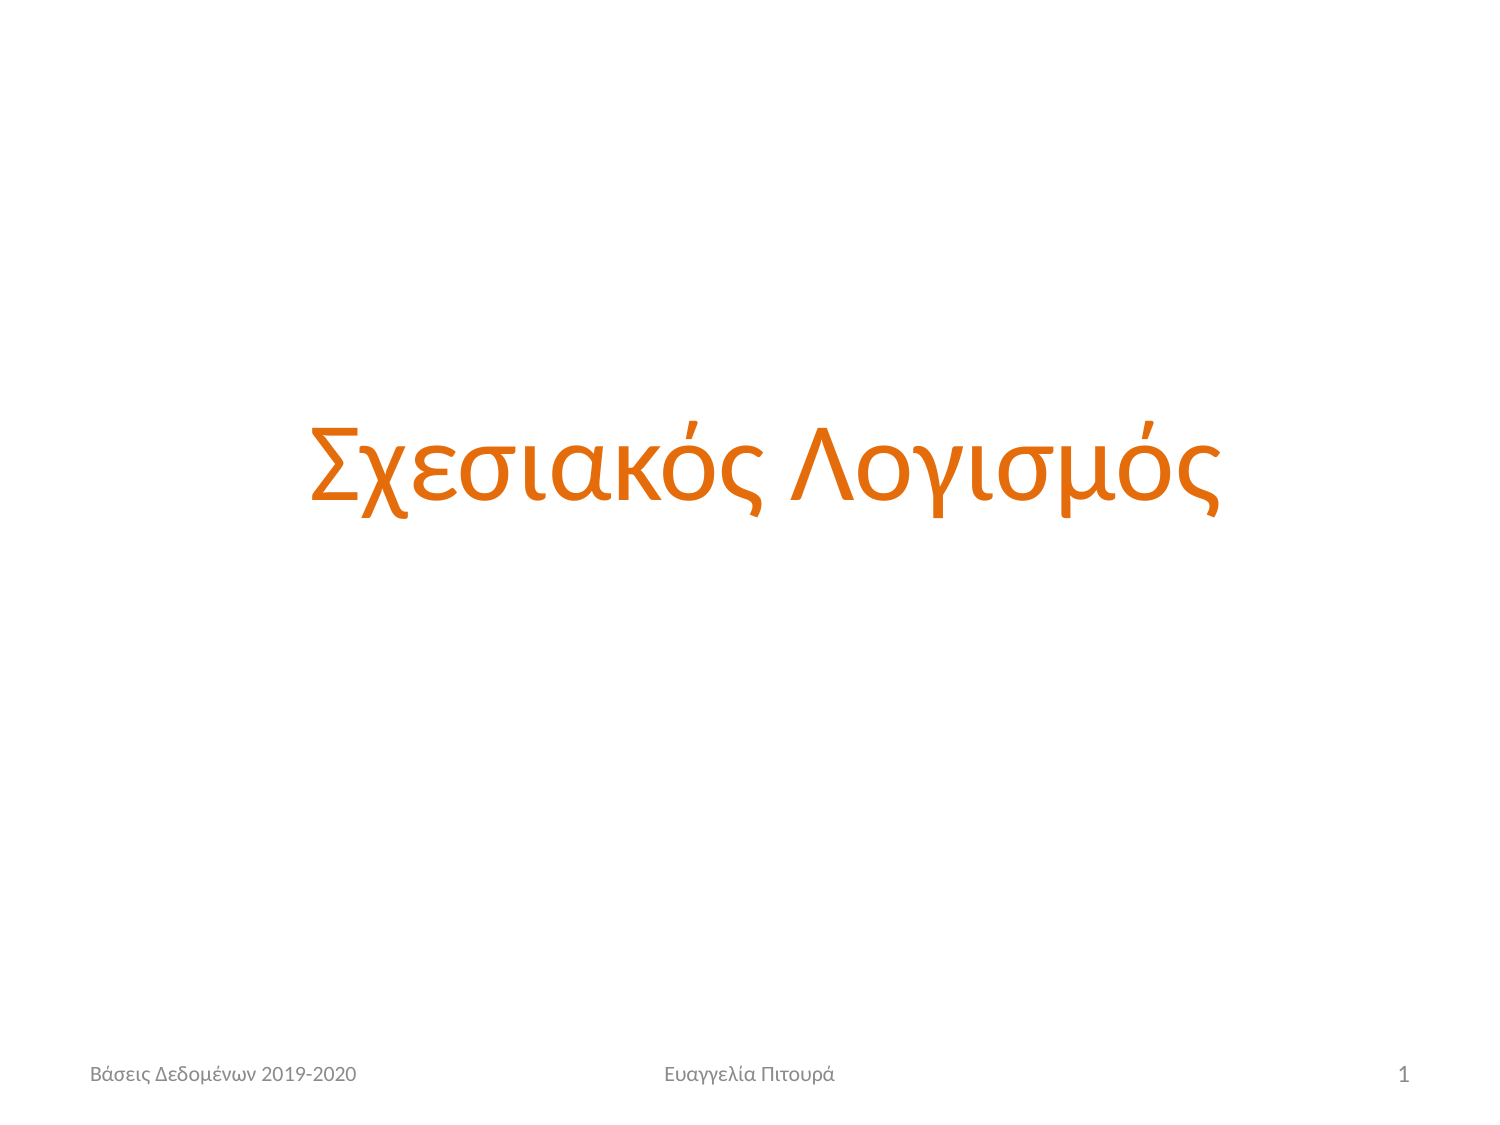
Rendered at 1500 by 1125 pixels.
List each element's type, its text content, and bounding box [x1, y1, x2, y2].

slide_number Βάσεις Δεδομένων 2019-2020 [75, 1042, 425, 1103]
slide_number 1 [1074, 1042, 1425, 1103]
footer Ευαγγελία Πιτουρά [512, 1042, 988, 1103]
text_box Σχεσιακός Λογισμός [102, 380, 1430, 531]
